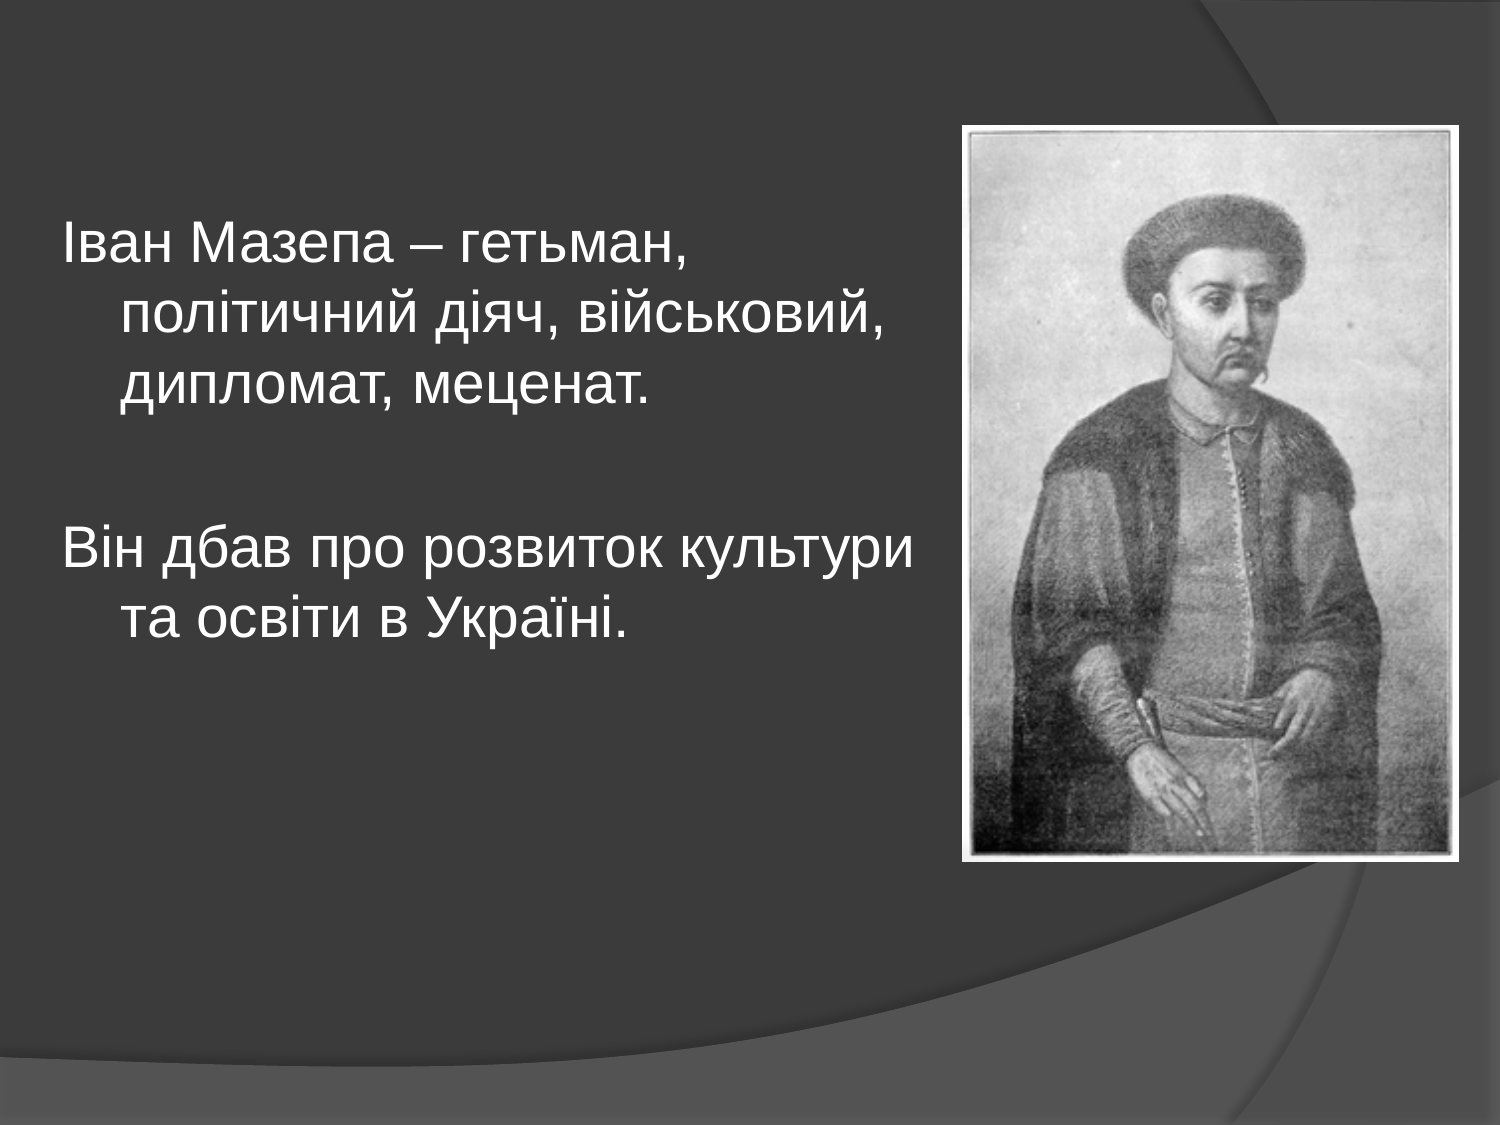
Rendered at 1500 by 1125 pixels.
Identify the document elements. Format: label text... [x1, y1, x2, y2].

list Іван Мазепа – гетьман, політичний діяч, військовий, дипломат, меценат. Він дбав про розвиток культури та освіти в Україні. [41, 196, 954, 662]
picture [962, 125, 1459, 862]
